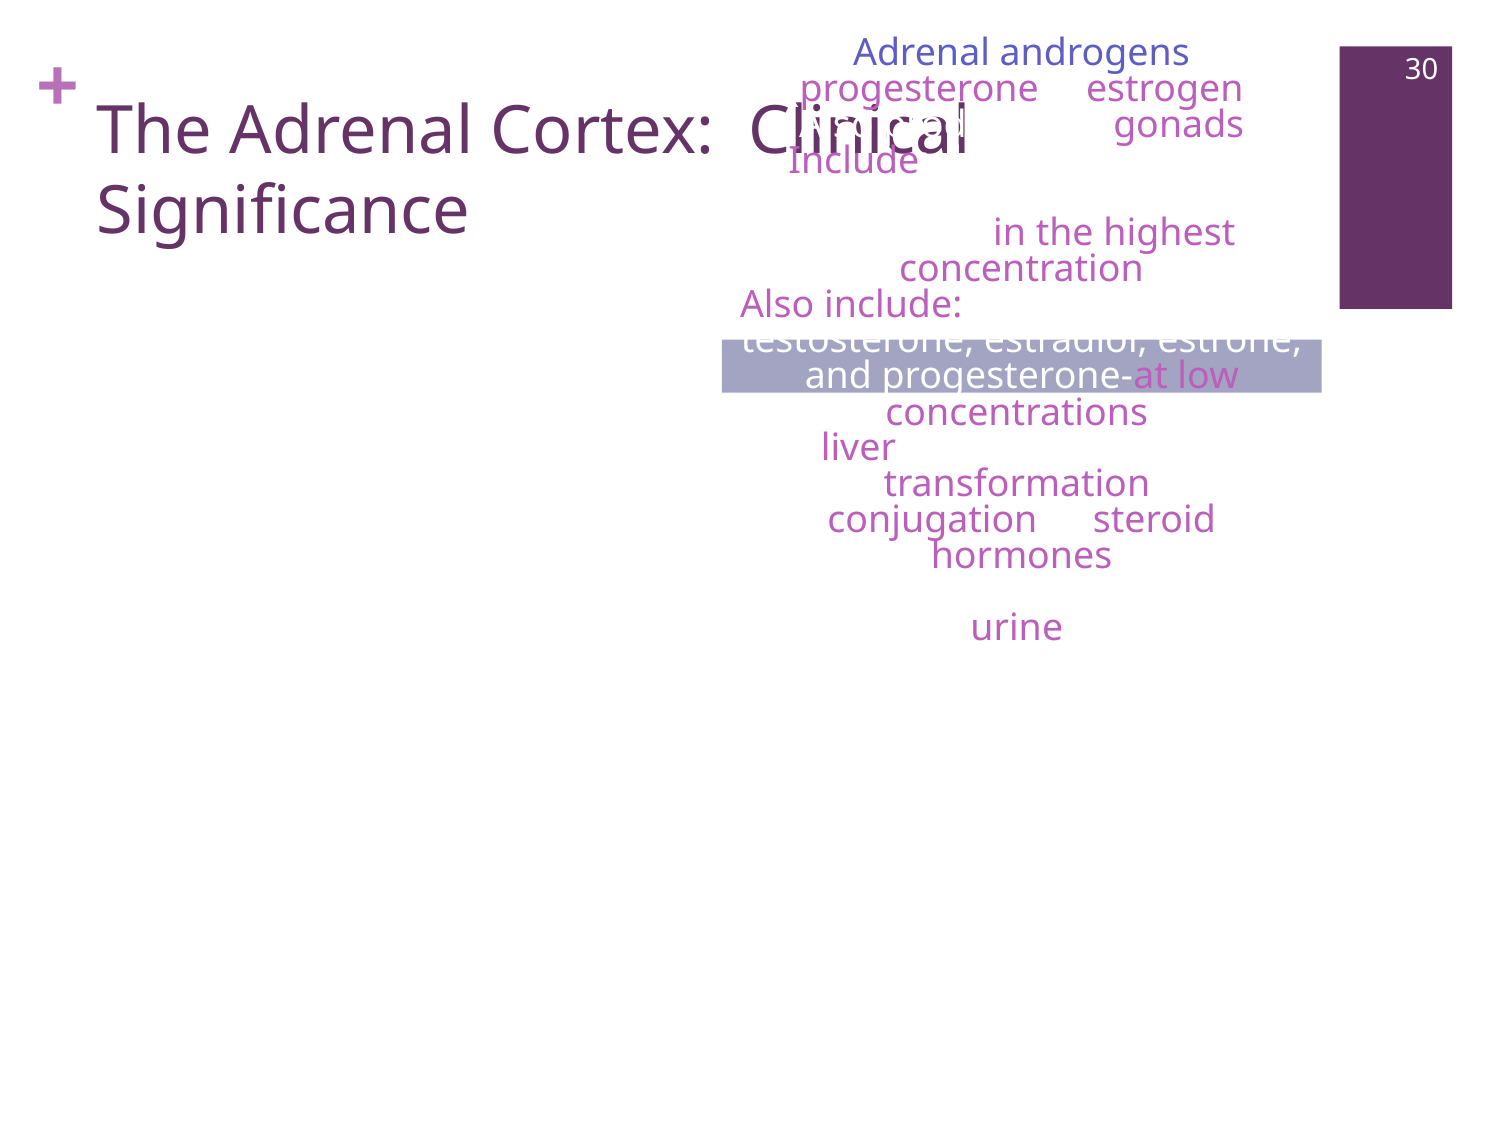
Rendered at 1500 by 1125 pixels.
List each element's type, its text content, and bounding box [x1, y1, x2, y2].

slide_number 30 [1362, 39, 1454, 100]
list Adrenal androgens (progesterone & estrogen) Also produced by gonads Include: dehydro epiandro sterone (DHEA), (DHEA-S) in the highest concentration Also include: andro stene dione, testosterone, estradiol, estrone, and progesterone-at low concentrations The liver is the principle site for the transformation and conjugation of steroid hormones Metabolites are excreted in urine [721, 339, 1322, 393]
title The Adrenal Cortex: Clinical Significance [81, 79, 1322, 263]
